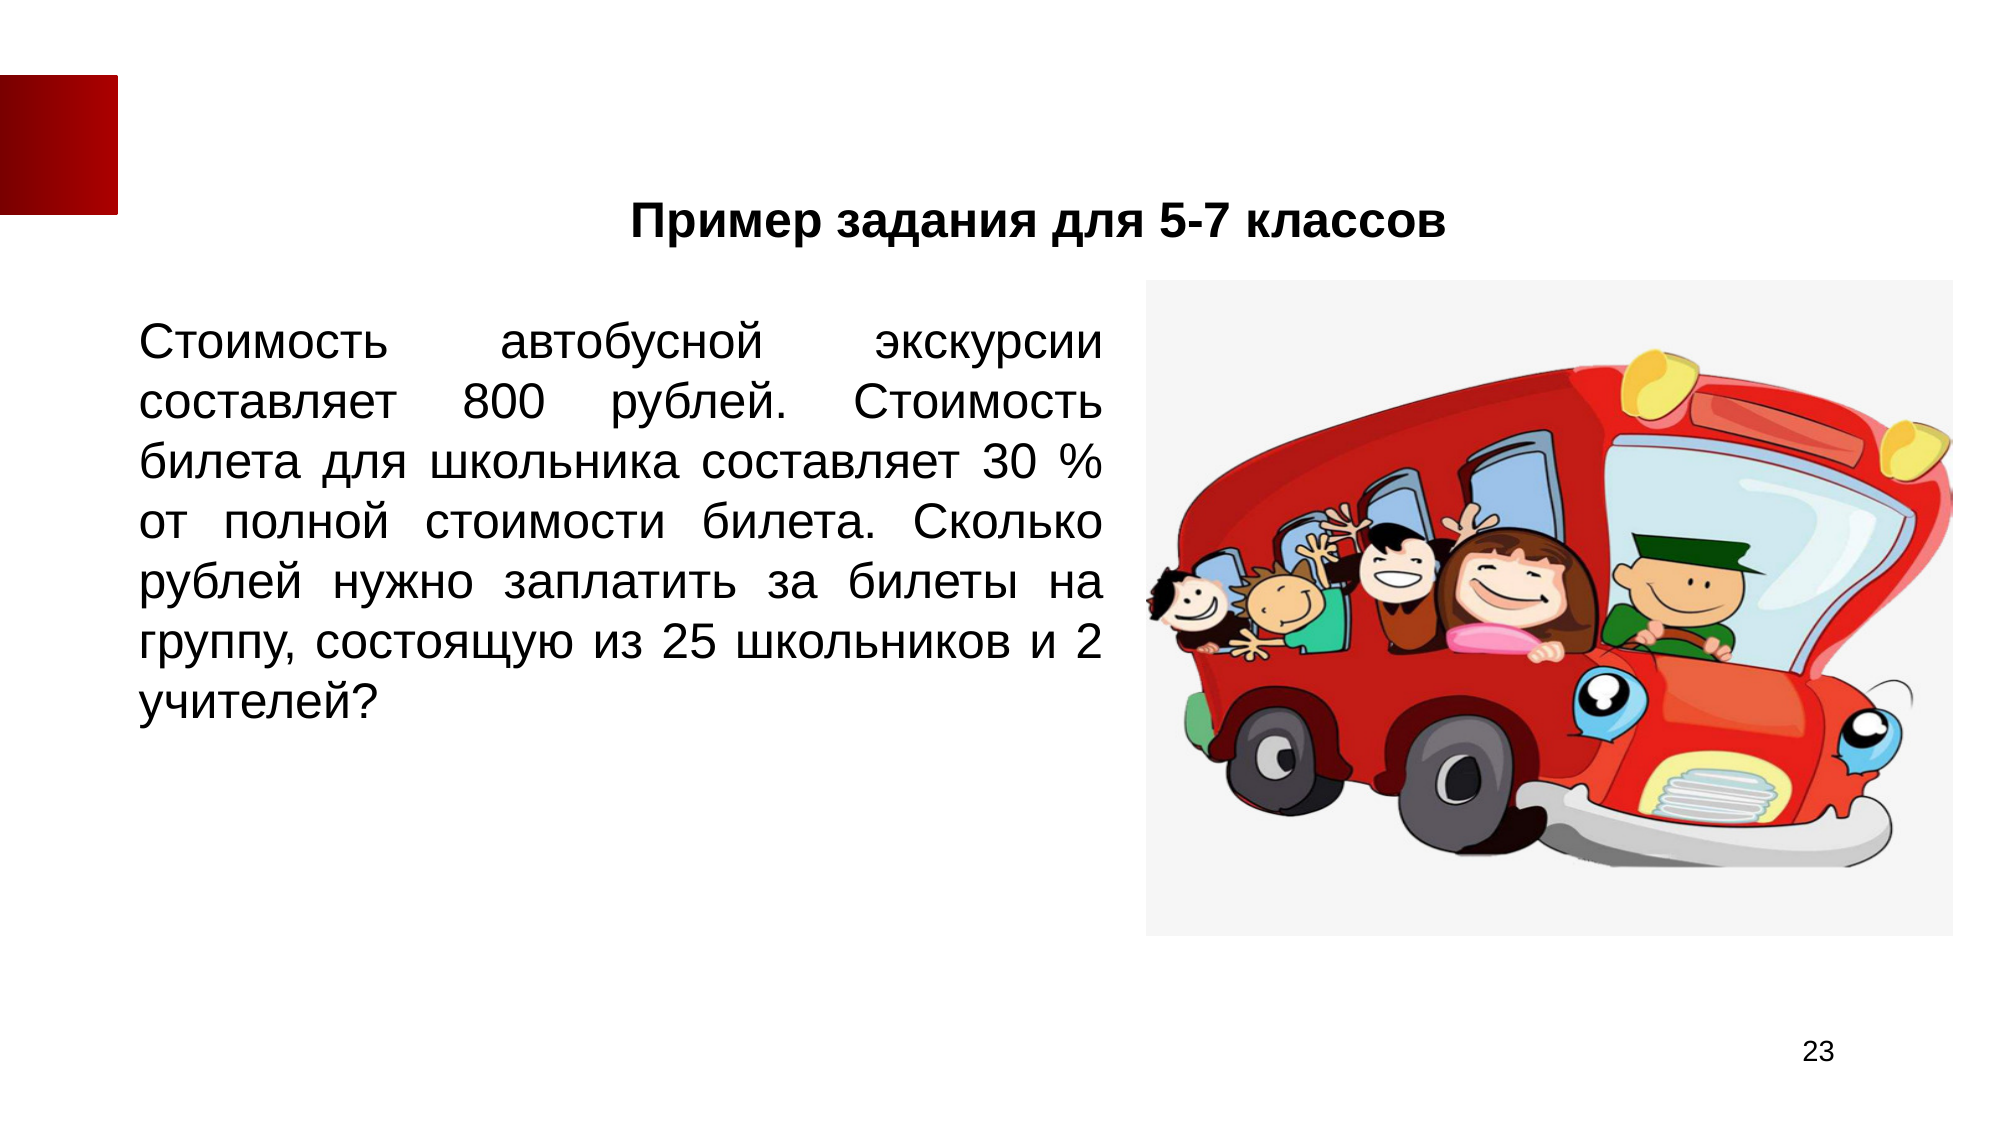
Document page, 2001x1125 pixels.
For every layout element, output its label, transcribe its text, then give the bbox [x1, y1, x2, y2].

picture [1146, 280, 1953, 937]
text_box [0, 75, 118, 215]
text_box Пример задания для 5-7 классов [161, 180, 1904, 255]
slide_number 23 [1433, 1024, 1851, 1101]
text_box Стоимость автобусной экскурсии составляет 800 рублей. Стоимость билета для школьника составляет 30 % от полной стоимости билета. Сколько рублей нужно заплатить за билеты на группу, состоящую из 25 школьников и 2 учителей? [123, 301, 1119, 737]
